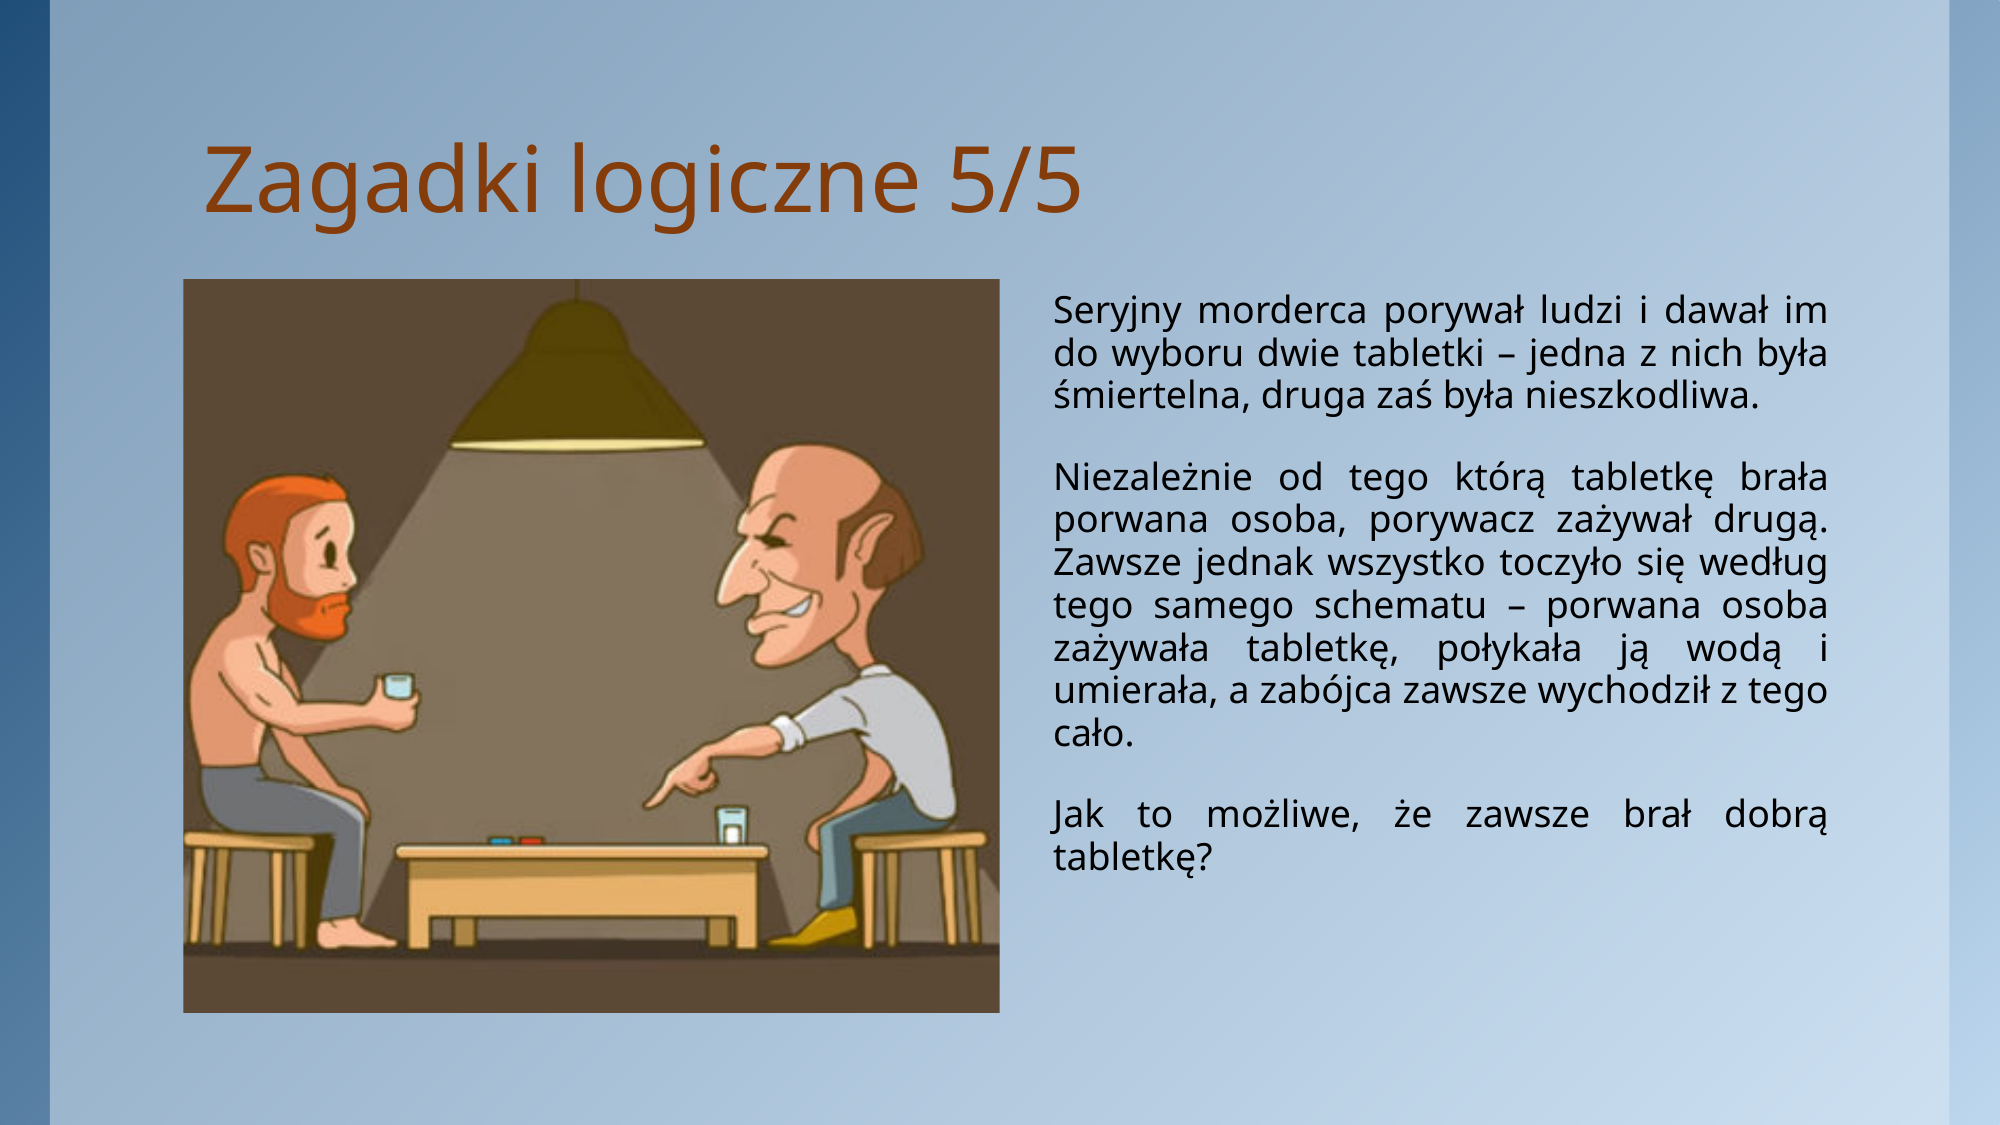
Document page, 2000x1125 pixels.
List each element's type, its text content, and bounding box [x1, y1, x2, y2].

title Zagadki logiczne 5/5 [183, 12, 1850, 242]
list Seryjny morderca porywał ludzi i dawał im do wyboru dwie tabletki – jedna z nich była śmiertelna, druga zaś była nieszkodliwa. Niezależnie od tego którą tabletkę brała porwana osoba, porywacz zażywał drugą. Zawsze jednak wszystko toczyło się według tego samego schematu – porwana osoba zażywała tabletkę, połykała ją wodą i umierała, a zabójca zawsze wychodził z tego cało. Jak to możliwe, że zawsze brał dobrą tabletkę? [1033, 279, 1850, 1013]
picture [183, 279, 1000, 1013]
